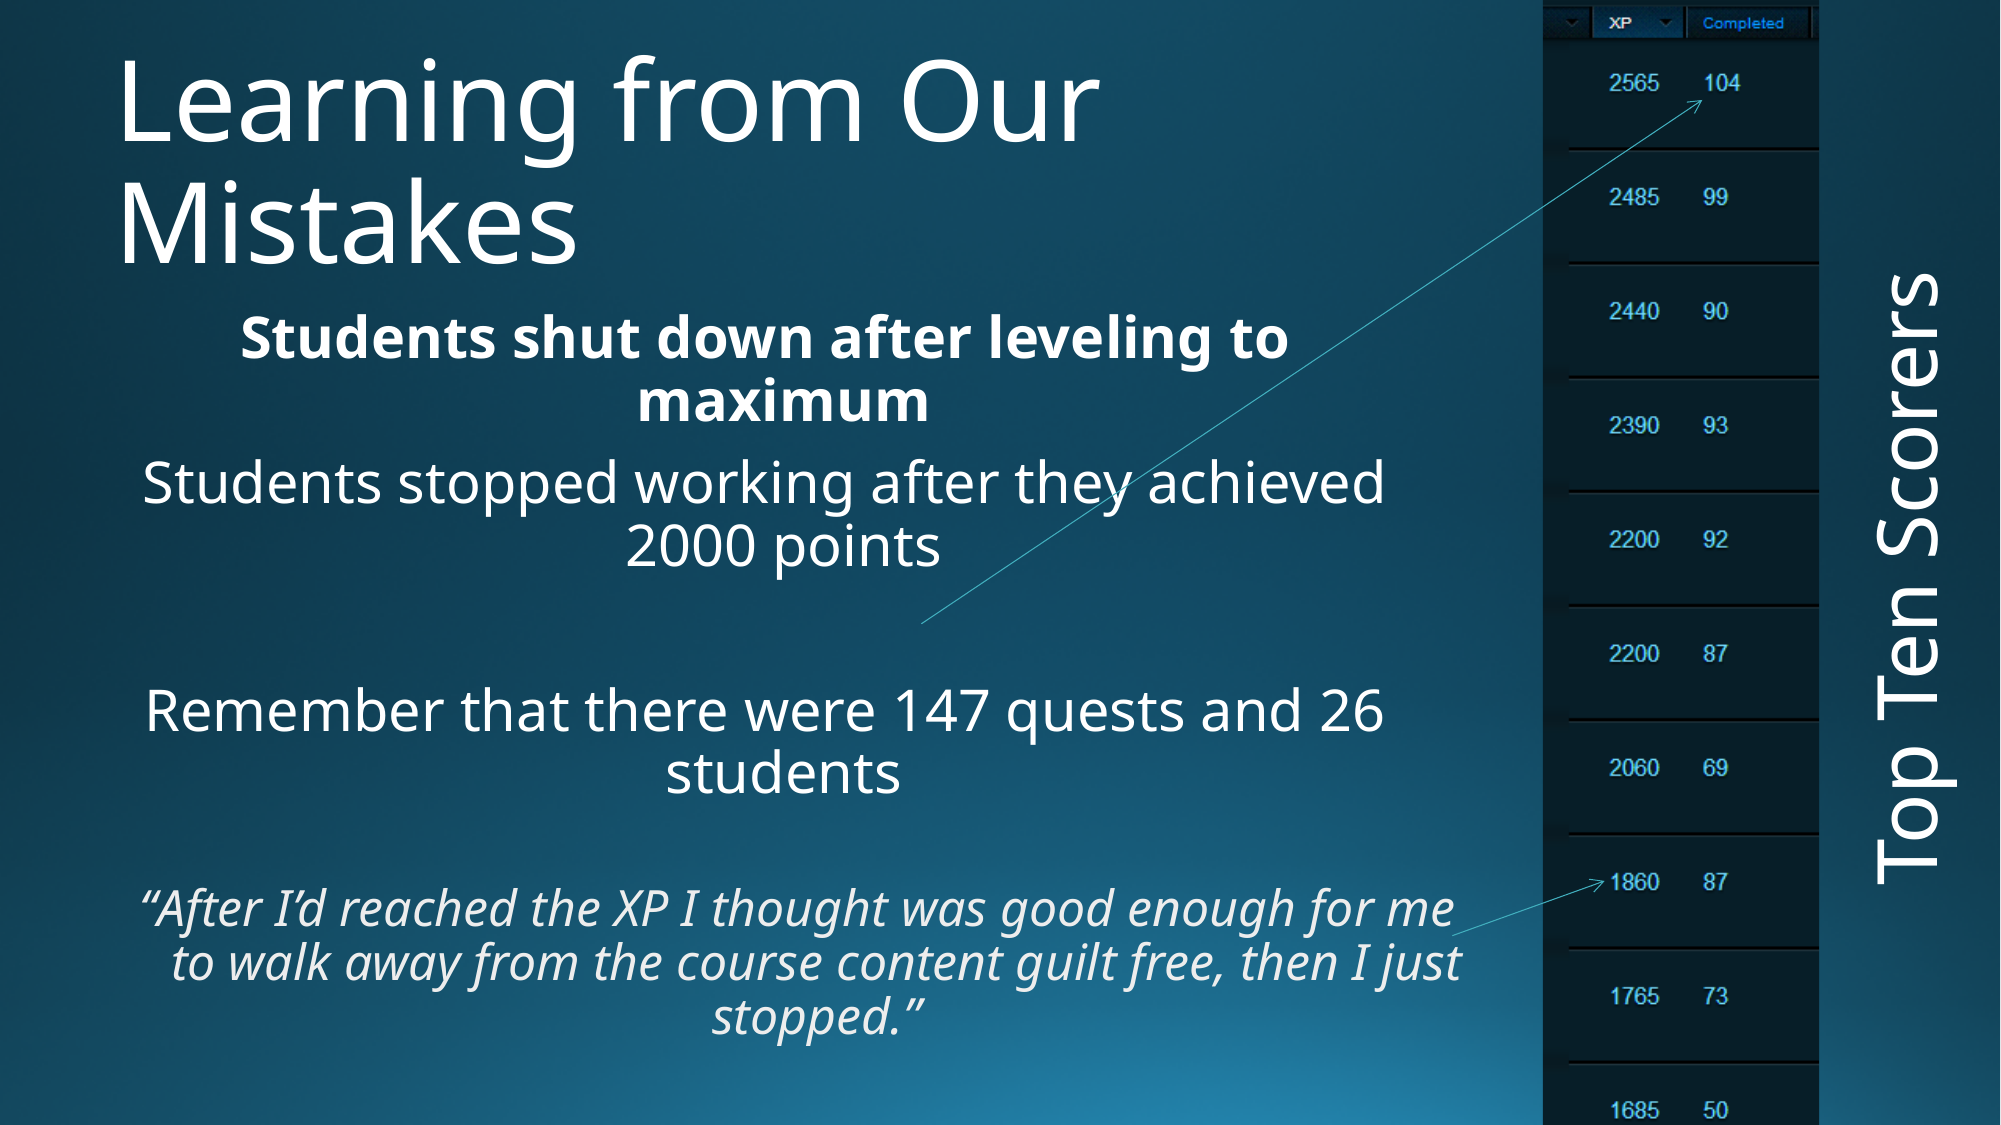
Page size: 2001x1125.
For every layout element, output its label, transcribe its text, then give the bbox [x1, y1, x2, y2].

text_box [921, 99, 1703, 624]
picture [1820, 0, 2001, 1125]
title Learning from Our Mistakes [99, 57, 1542, 275]
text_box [1452, 880, 1605, 936]
list Students shut down after leveling to maximum Students stopped working after they achieved 2000 points Remember that there were 147 quests and 26 students [114, 301, 1417, 819]
text_box Top Ten Scorers [1846, 192, 1962, 941]
text_box “After I’d reached the XP I thought was good enough for me to walk away from the course content guilt free, then I just stopped.” [100, 876, 1496, 1088]
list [1542, 0, 1820, 1125]
picture [0, 0, 1542, 1125]
